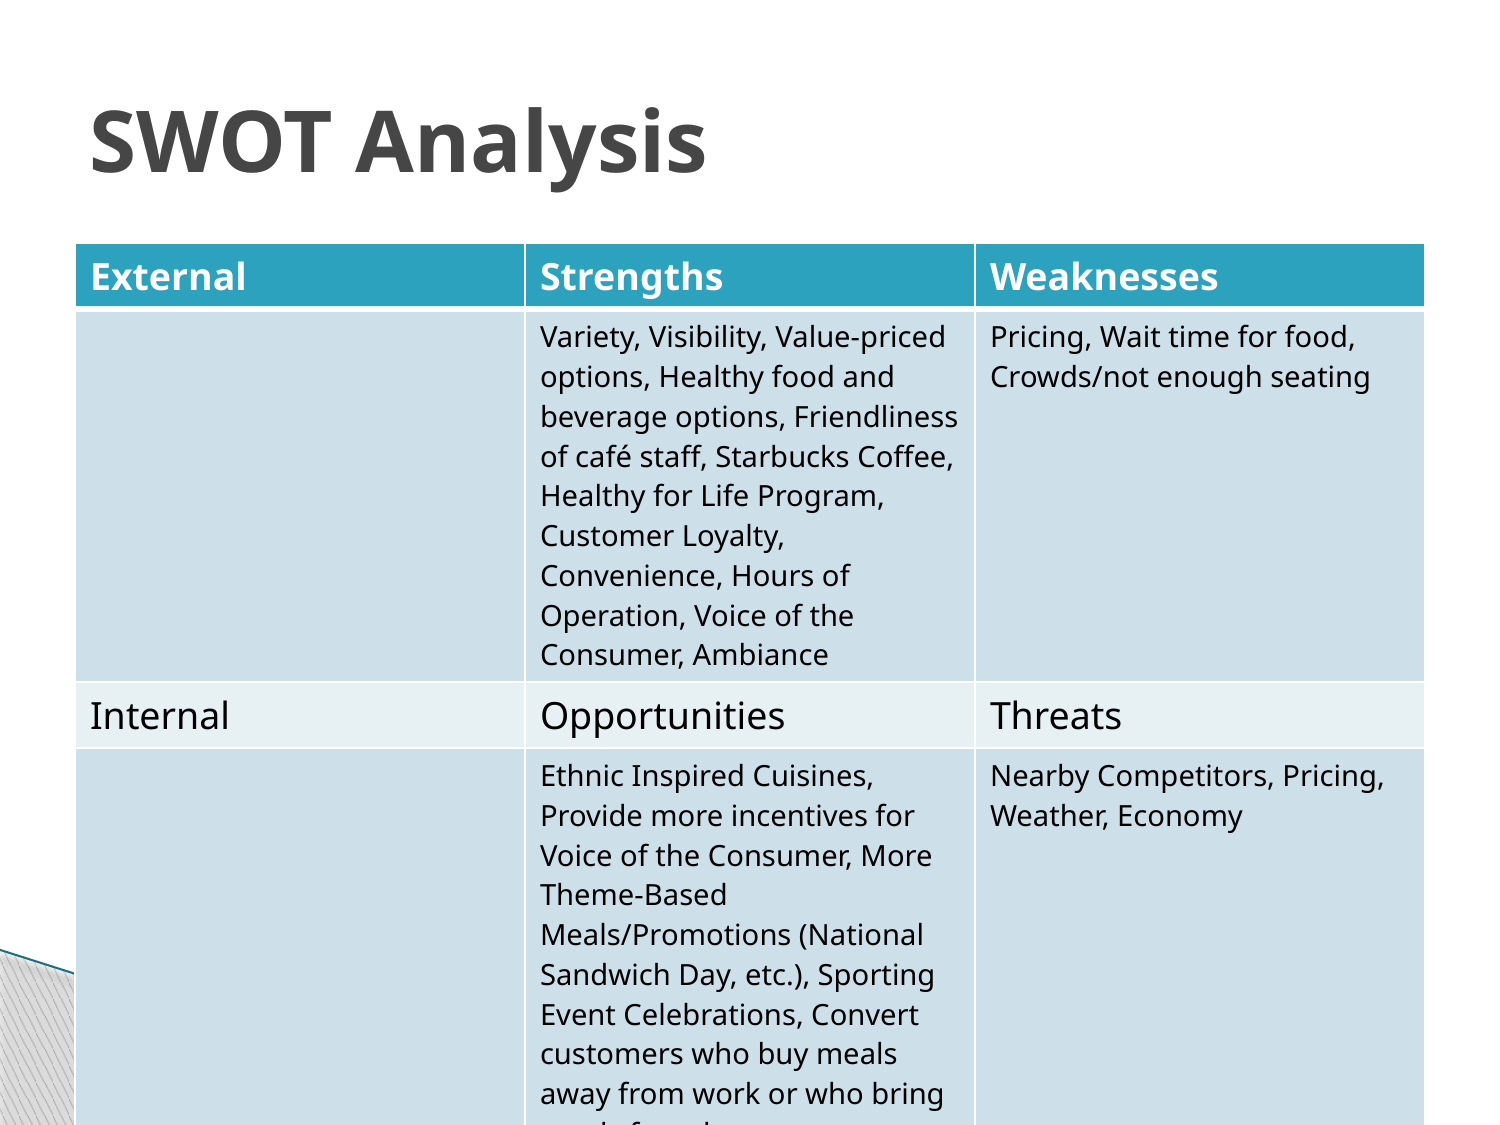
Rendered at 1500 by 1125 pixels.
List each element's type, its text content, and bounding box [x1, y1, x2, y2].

table_cell Variety, Visibility, Value-priced options, Healthy food and beverage options, Friendliness of café staff, Starbucks Coffee, Healthy for Life Program, Customer Loyalty, Convenience, Hours of Operation, Voice of the Consumer, Ambiance [526, 312, 974, 681]
table_cell Pricing, Wait time for food, Crowds/not enough seating [976, 312, 1424, 681]
table_header Strengths [526, 244, 974, 306]
table_cell Threats [976, 683, 1424, 747]
table_cell [76, 749, 524, 1125]
table_cell Internal [76, 683, 524, 747]
table_header External [76, 244, 524, 306]
table_cell Opportunities [526, 683, 974, 747]
table_header Weaknesses [976, 244, 1424, 306]
table_cell [76, 312, 524, 681]
title SWOT Analysis [75, 45, 1425, 233]
table_cell Ethnic Inspired Cuisines, Provide more incentives for Voice of the Consumer, More Theme-Based Meals/Promotions (National Sandwich Day, etc.), Sporting Event Celebrations, Convert customers who buy meals away from work or who bring meals from home [526, 749, 974, 1125]
table_cell Nearby Competitors, Pricing, Weather, Economy [976, 749, 1424, 1125]
